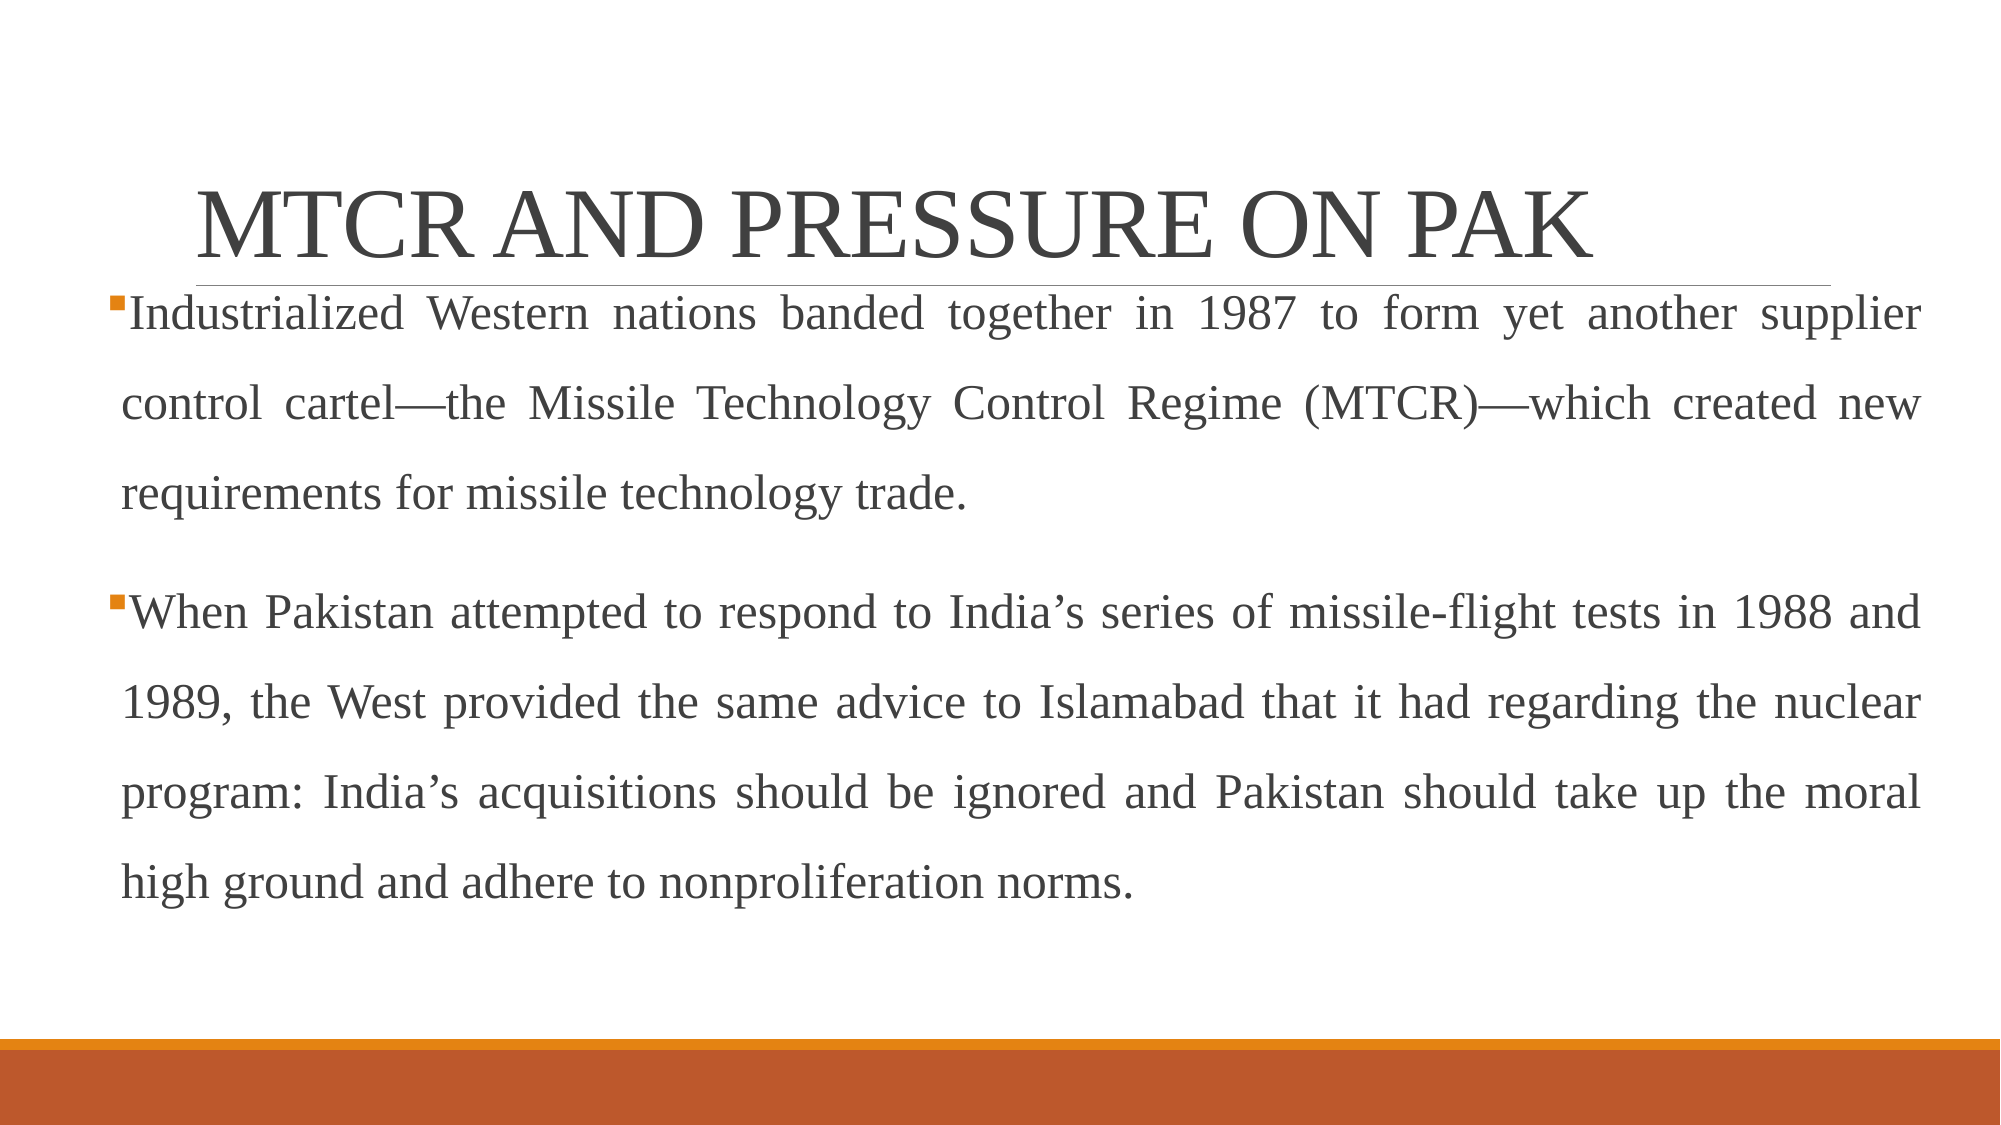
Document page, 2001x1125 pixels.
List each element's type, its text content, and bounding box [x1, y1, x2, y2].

list Industrialized Western nations banded together in 1987 to form yet another supplier control cartel—the Missile Technology Control Regime (MTCR)—which created new requirements for missile technology trade. When Pakistan attempted to respond to India’s series of missile-flight tests in 1988 and 1989, the West provided the same advice to Islamabad that it had regarding the nuclear program: India’s acquisitions should be ignored and Pakistan should take up the moral high ground and adhere to nonproliferation norms. [106, 241, 1924, 1025]
title MTCR AND PRESSURE ON PAK [180, 47, 1830, 241]
